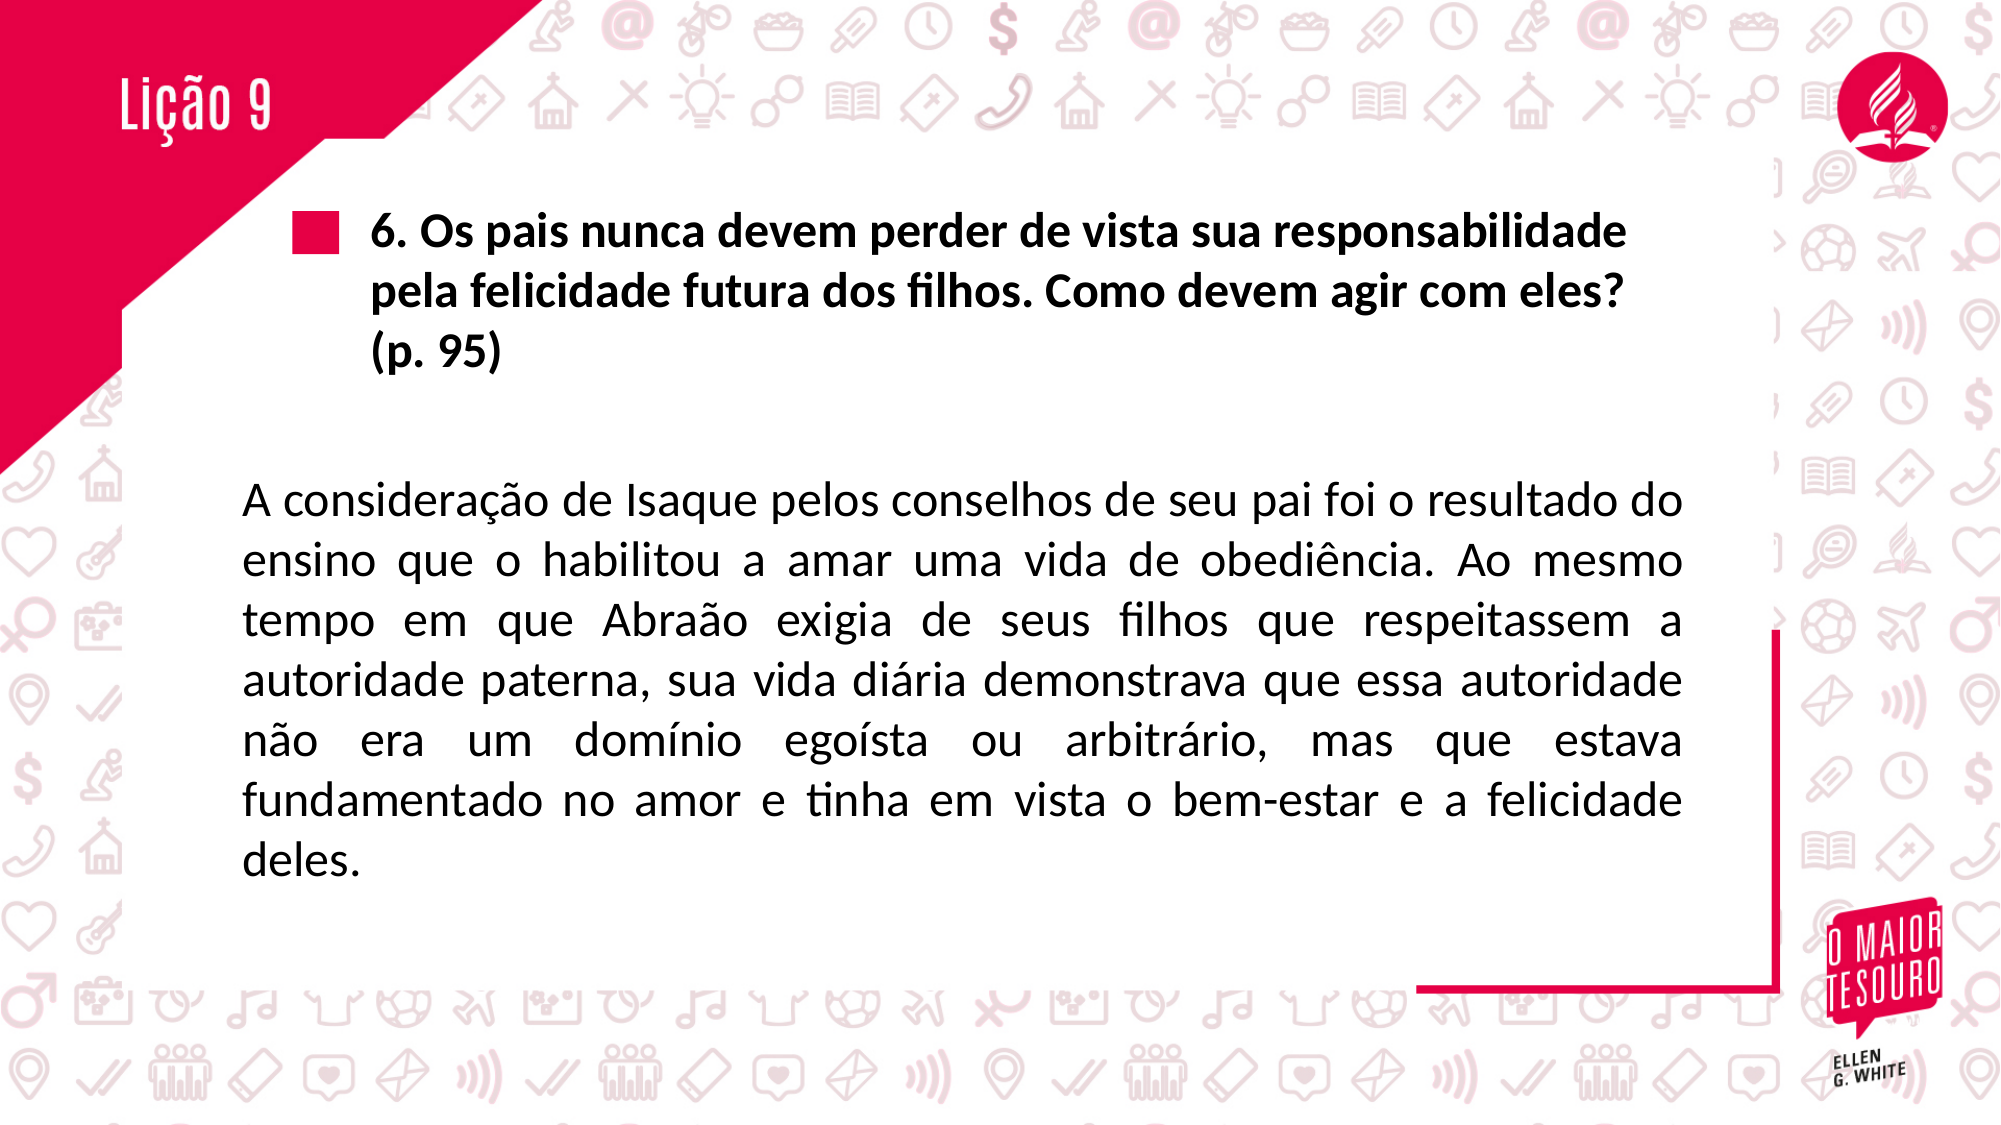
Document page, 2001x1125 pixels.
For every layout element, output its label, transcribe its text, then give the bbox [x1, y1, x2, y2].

text_box A consideração de Isaque pelos conselhos de seu pai foi o resultado do ensino que o habilitou a amar uma vida de obediência. Ao mesmo tempo em que Abraão exigia de seus filhos que respeitassem a autoridade paterna, sua vida diária demonstrava que essa autoridade não era um domínio egoísta ou arbitrário, mas que estava fundamentado no amor e tinha em vista o bem-estar e a felicidade deles. [227, 458, 1700, 894]
text_box 6. Os pais nunca devem perder de vista sua responsabilidade pela felicidade futura dos filhos. Como devem agir com eles? (p. 95) [355, 189, 1700, 385]
text_box [291, 210, 340, 255]
picture [0, 0, 2001, 1125]
